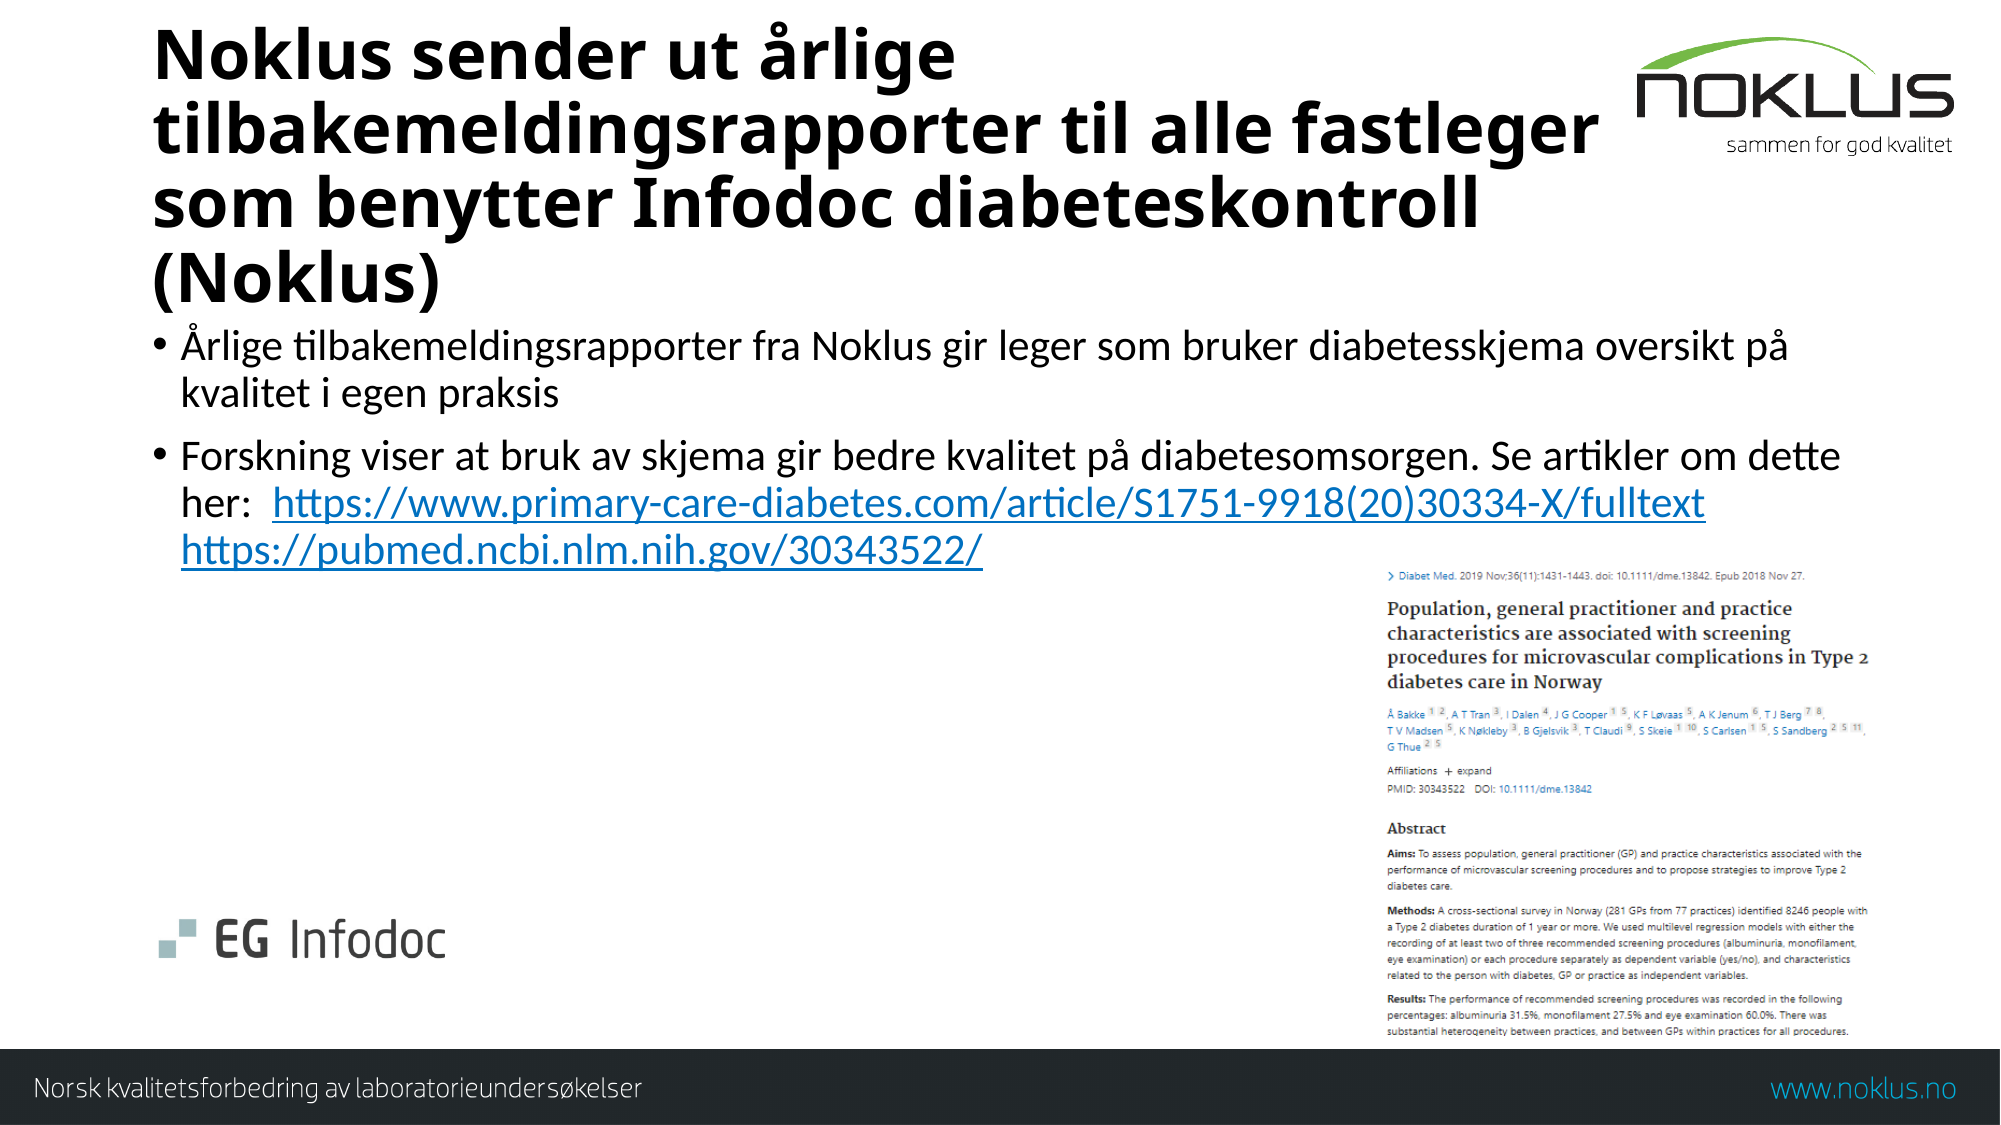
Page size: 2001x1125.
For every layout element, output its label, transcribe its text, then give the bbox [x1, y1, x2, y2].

list Årlige tilbakemeldingsrapporter fra Noklus gir leger som bruker diabetesskjema oversikt på kvalitet i egen praksis Forskning viser at bruk av skjema gir bedre kvalitet på diabetesomsorgen. Se artikler om dette her: https://www.primary-care-diabetes.com/article/S1751-9918(20)30334-X/fulltext https://pubmed.ncbi.nlm.nih.gov/30343522/ [137, 314, 1863, 1014]
picture [0, 1049, 2000, 1125]
title Noklus sender ut årlige tilbakemeldingsrapporter til alle fastleger som benytter Infodoc diabeteskontroll (Noklus) [137, 59, 1619, 278]
picture [137, 886, 488, 983]
picture [1361, 558, 1876, 1036]
picture [1637, 37, 1954, 156]
